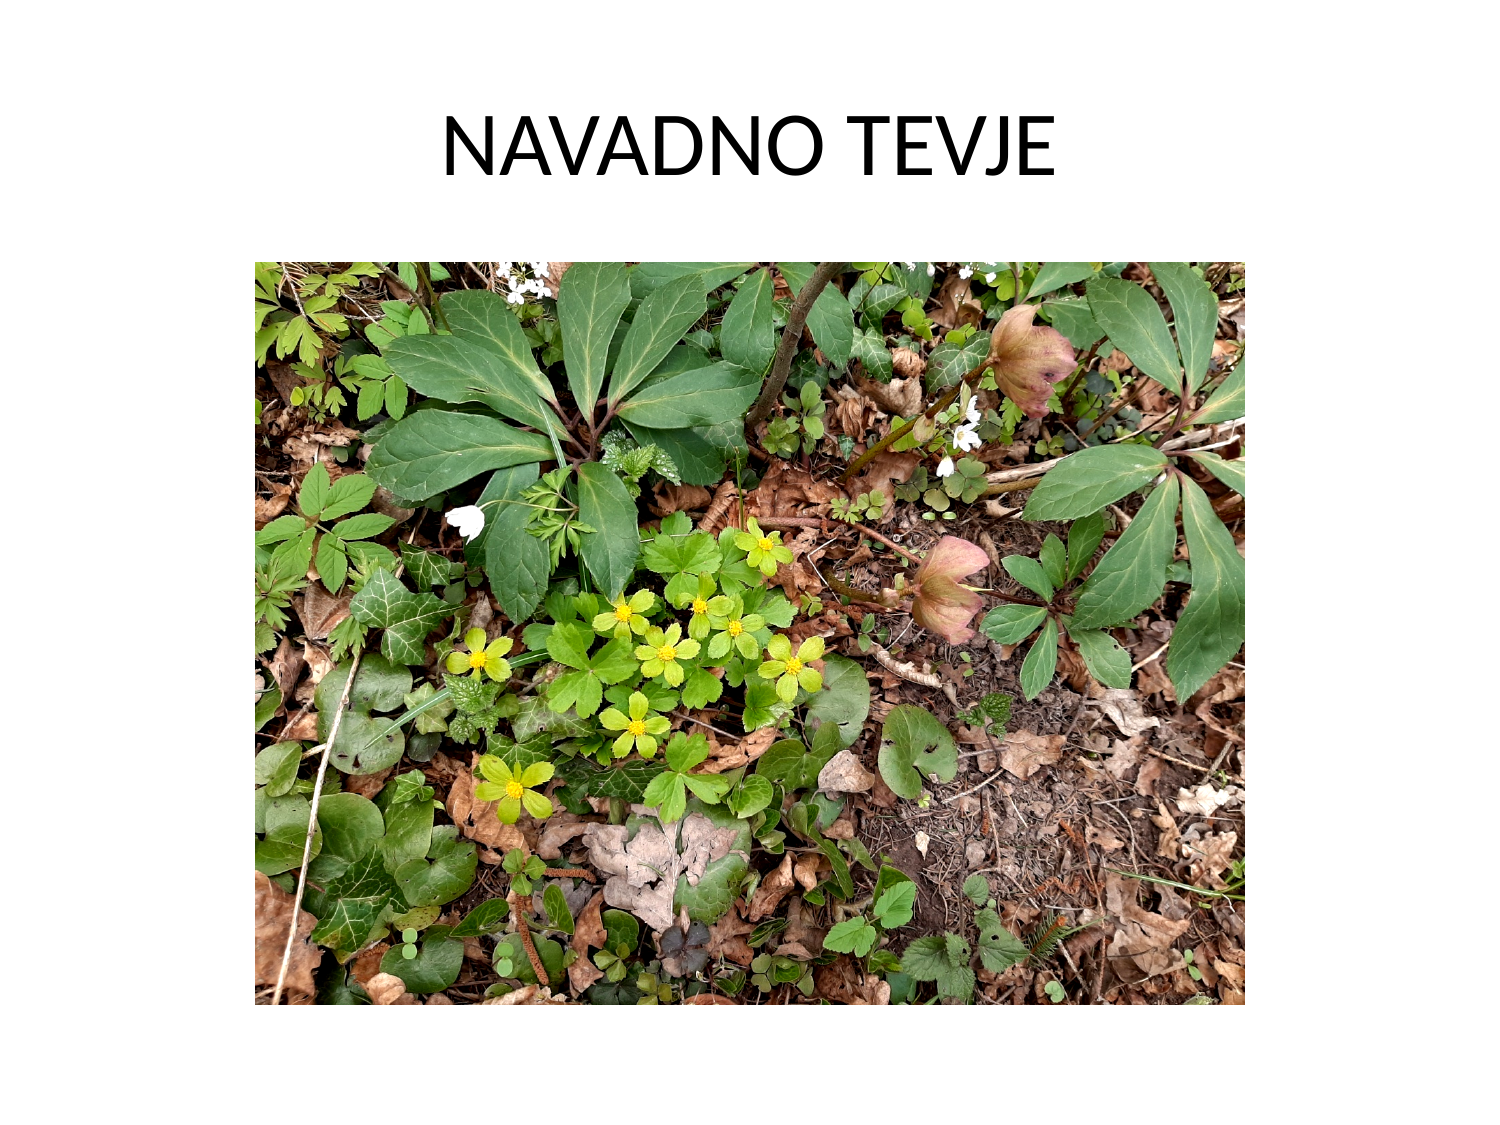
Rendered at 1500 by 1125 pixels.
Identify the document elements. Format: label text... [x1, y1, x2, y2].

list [254, 262, 1246, 1006]
title NAVADNO TEVJE [75, 45, 1425, 233]
